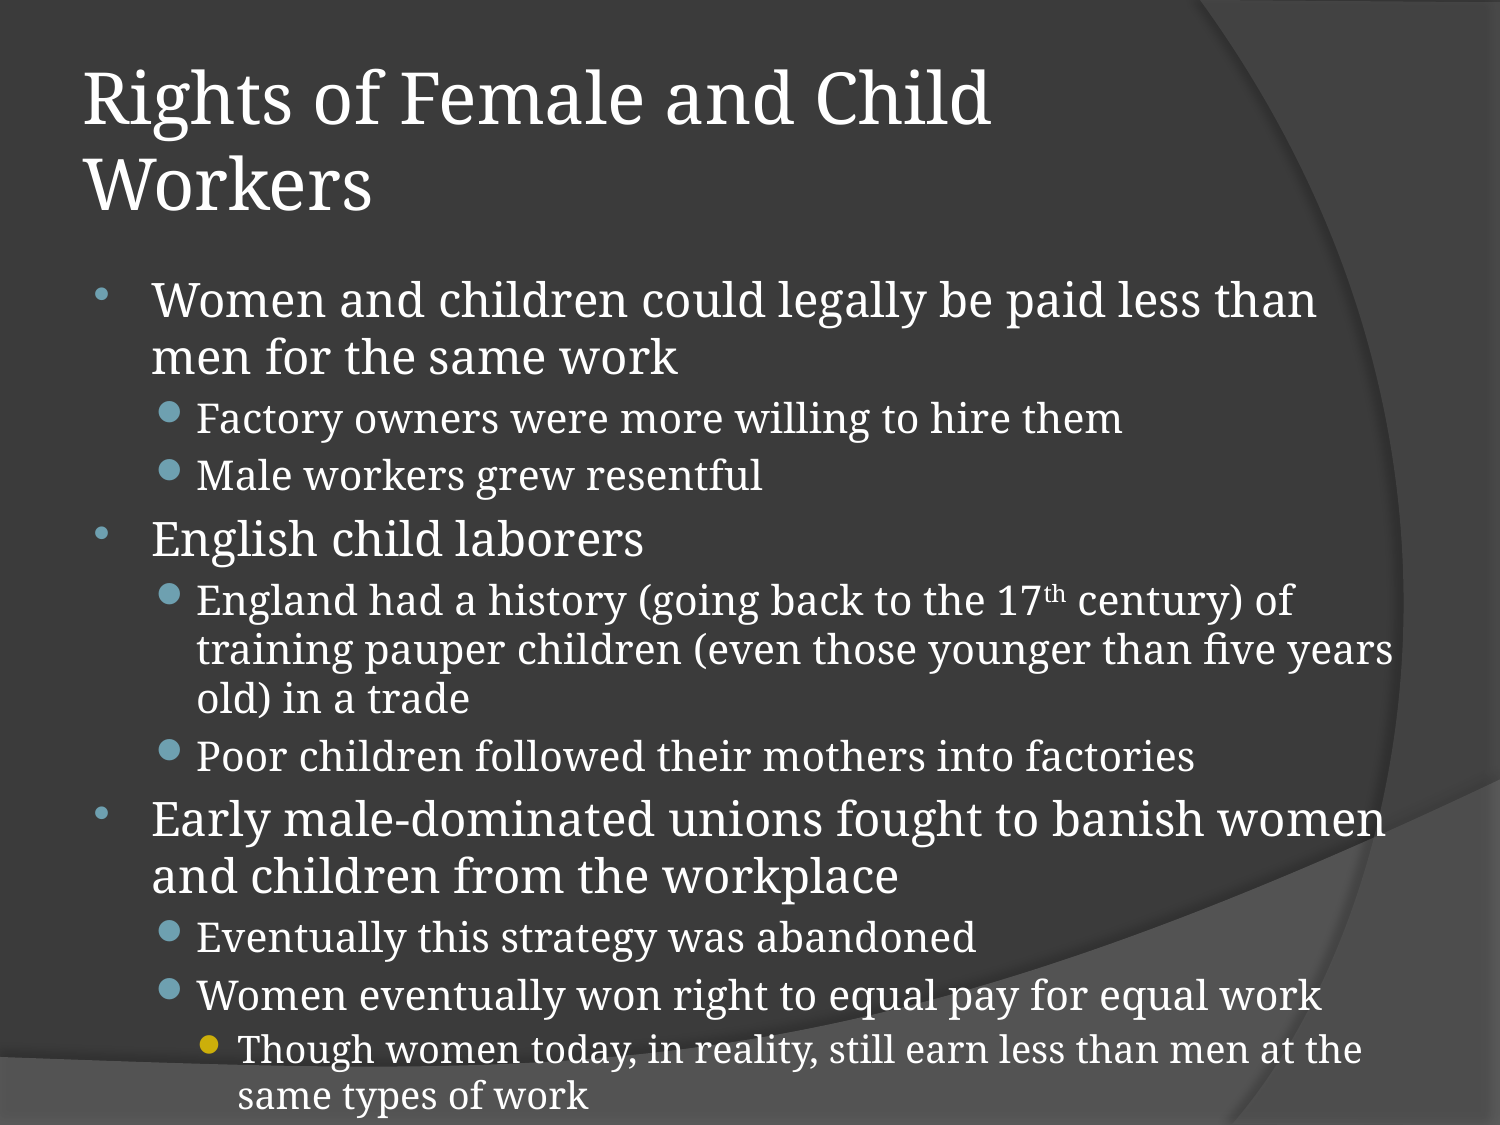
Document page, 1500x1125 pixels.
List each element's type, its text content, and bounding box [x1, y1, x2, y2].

title Rights of Female and Child Workers [74, 44, 1301, 233]
list Women and children could legally be paid less than men for the same work Factory owners were more willing to hire them Male workers grew resentful English child laborers England had a history (going back to the 17th century) of training pauper children (even those younger than five years old) in a trade Poor children followed their mothers into factories Early male-dominated unions fought to banish women and children from the workplace Eventually this strategy was abandoned Women eventually won right to equal pay for equal work Though women today, in reality, still earn less than men at the same types of work [74, 262, 1426, 1125]
